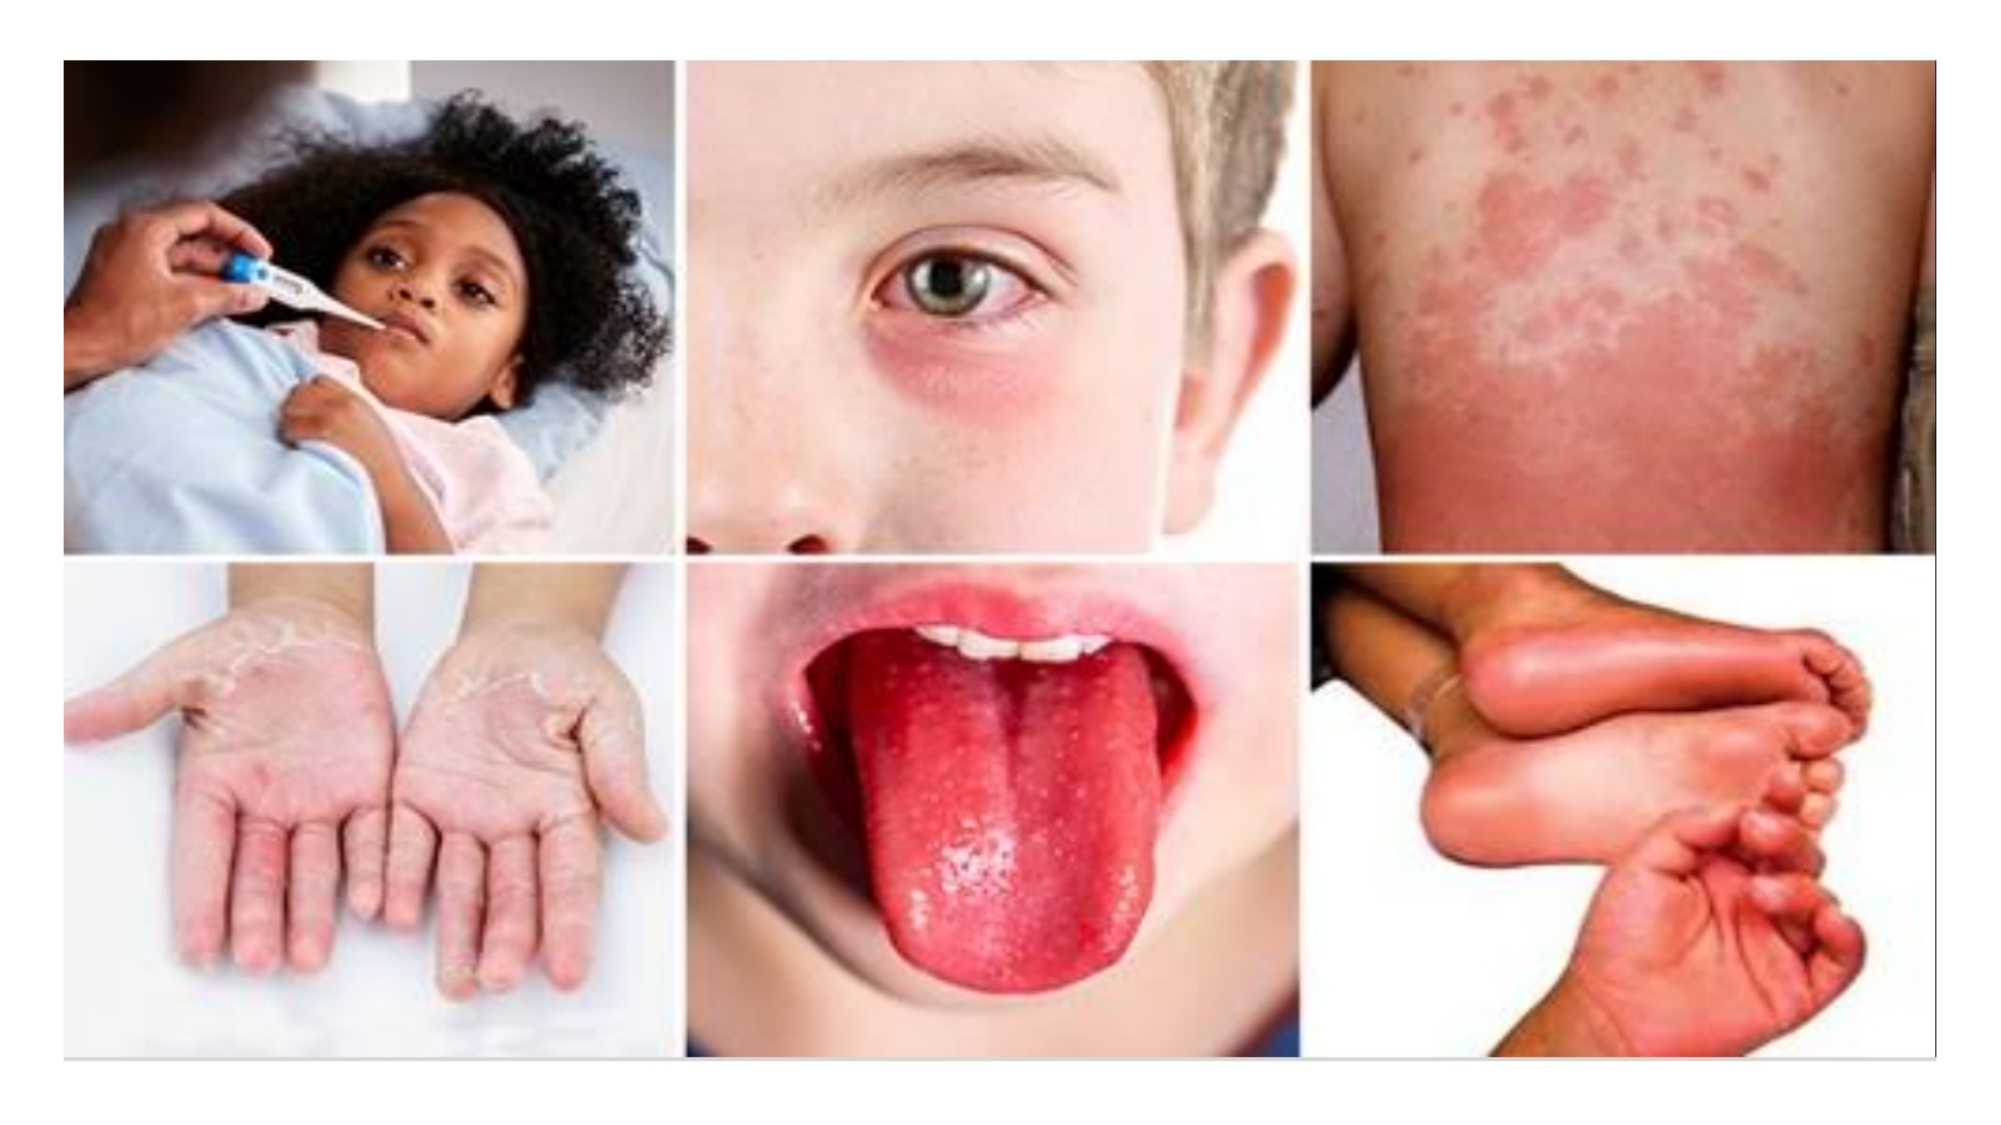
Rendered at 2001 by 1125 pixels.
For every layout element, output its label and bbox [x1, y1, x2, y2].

list [63, 57, 1937, 1068]
